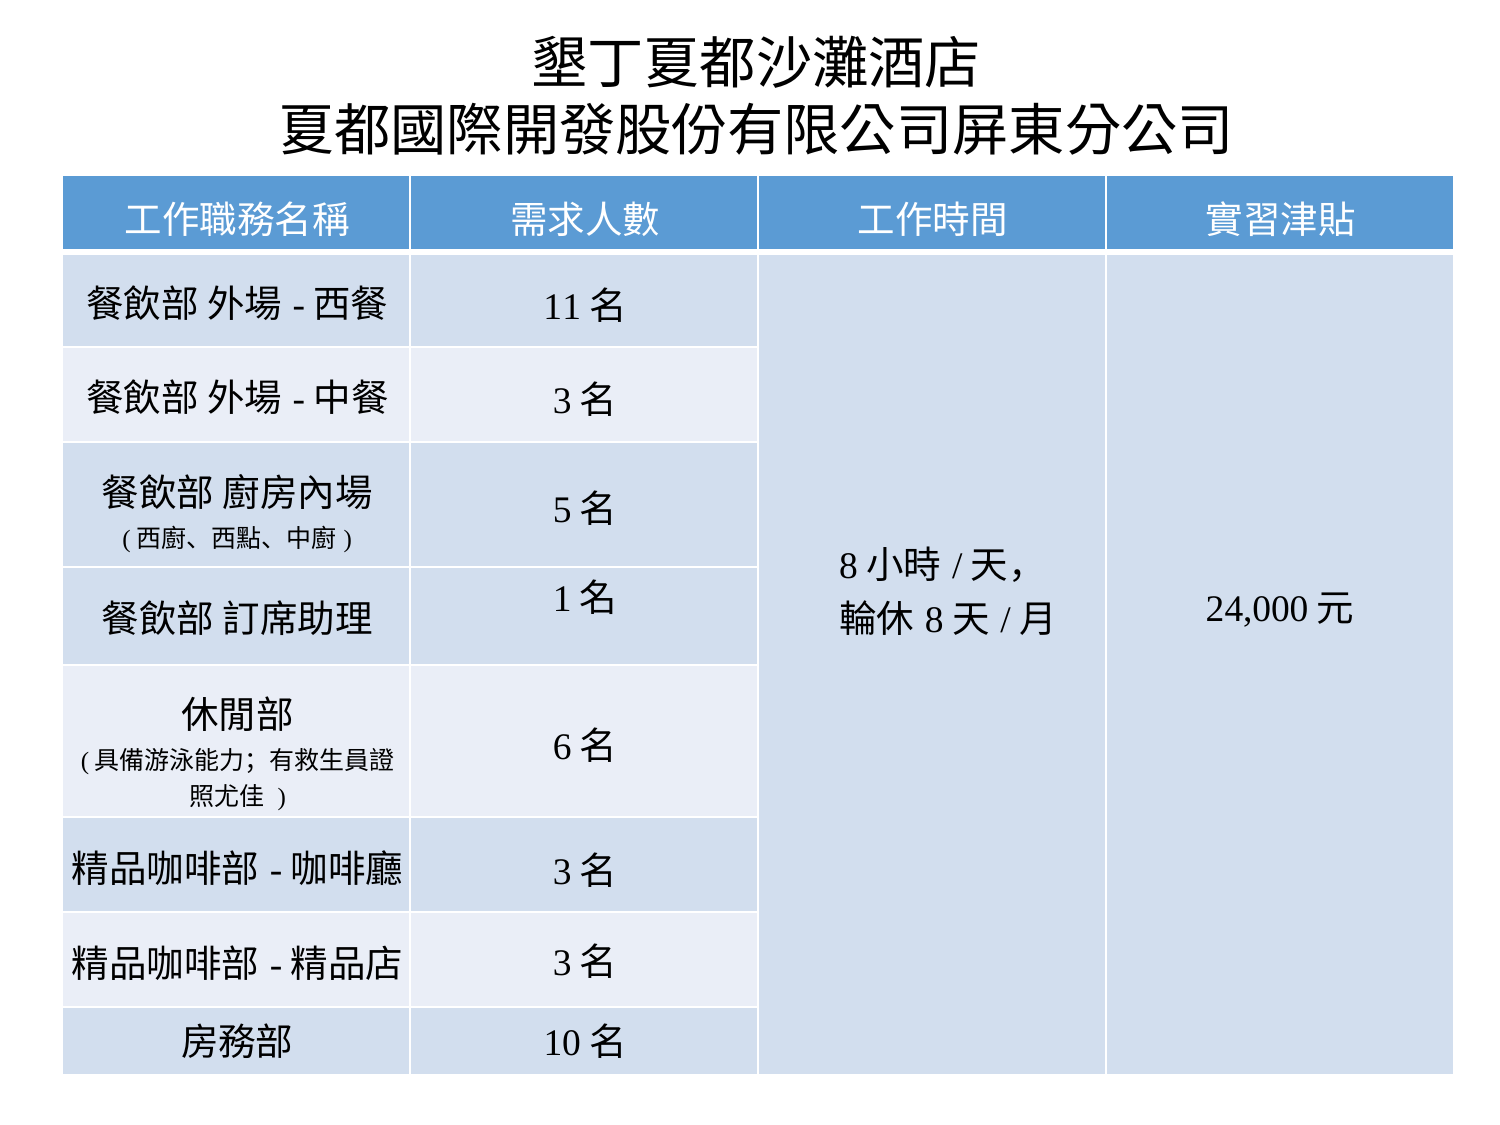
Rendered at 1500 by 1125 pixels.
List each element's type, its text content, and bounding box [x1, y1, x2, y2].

table_cell 6名 [411, 666, 757, 816]
table_cell 餐飲部 外場-西餐 [63, 255, 409, 346]
table_cell 3名 [411, 348, 757, 441]
table_cell 3名 [411, 913, 757, 1006]
table_cell 房務部 [63, 1008, 409, 1074]
table_cell 24,000元 [1107, 255, 1453, 1074]
table_cell 休閒部 (具備游泳能力；有救生員證 照尤佳 ) [63, 666, 409, 816]
table_header 工作職務名稱 [63, 176, 409, 249]
table_cell 精品咖啡部-咖啡廳 [63, 818, 409, 911]
table_cell 餐飲部 外場-中餐 [63, 348, 409, 441]
table_header 需求人數 [411, 176, 757, 249]
table_cell 1名 [411, 568, 757, 664]
table_cell 3名 [411, 818, 757, 911]
table_cell 11名 [411, 255, 757, 346]
table_cell 精品咖啡部-精品店 [63, 913, 409, 1006]
table_header 實習津貼 [1107, 176, 1453, 249]
table_cell 10名 [411, 1008, 757, 1074]
table_cell 5名 [411, 443, 757, 566]
table_cell 餐飲部 訂席助理 [63, 568, 409, 664]
title 墾丁夏都沙灘酒店 夏都國際開發股份有限公司屏東分公司 [2, 24, 1500, 215]
table_header 工作時間 [759, 176, 1105, 249]
table_cell 8小時/天， 輪休8天/月 [759, 255, 1105, 1074]
table_cell 餐飲部 廚房內場 (西廚、西點、中廚) [63, 443, 409, 566]
